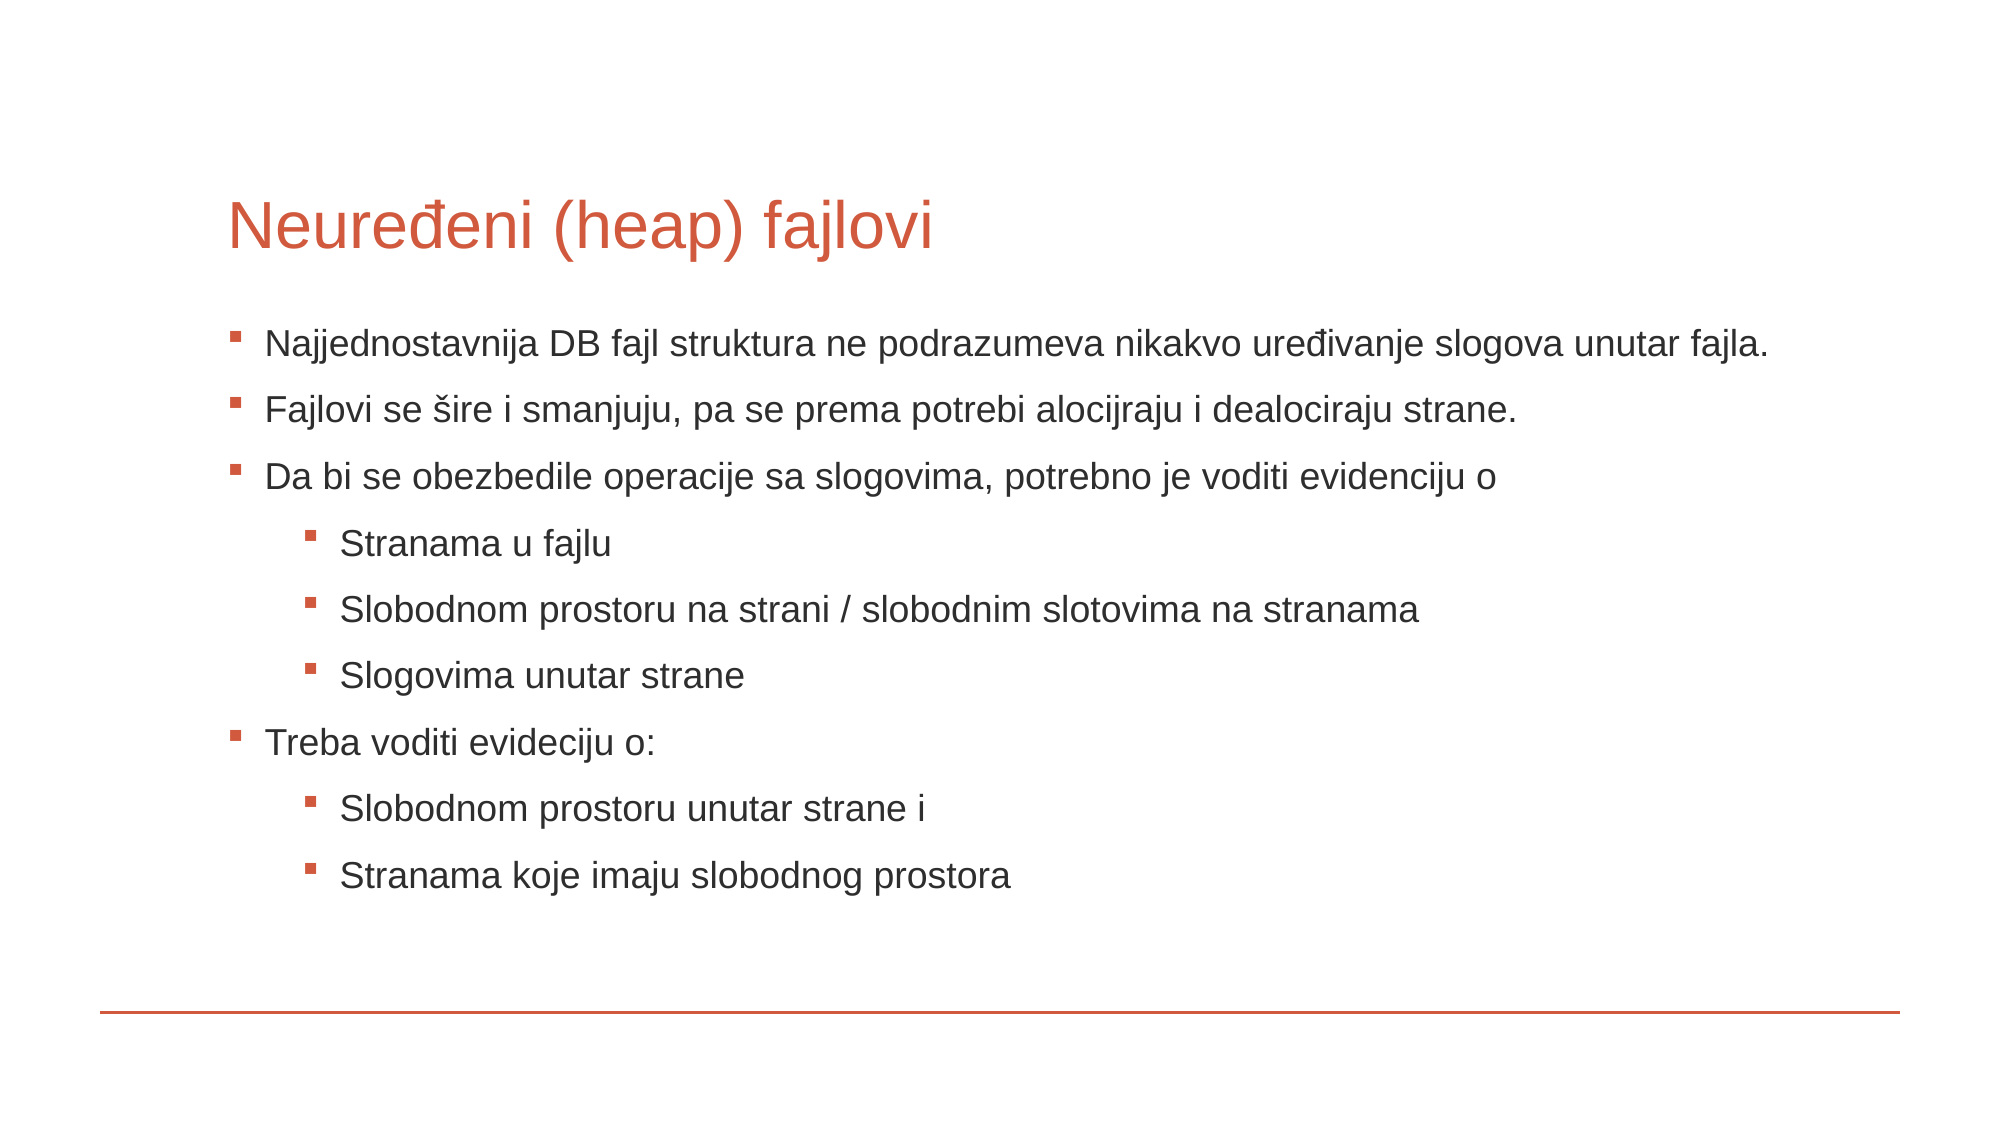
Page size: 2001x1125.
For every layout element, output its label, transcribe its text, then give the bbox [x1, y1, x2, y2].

title Neuređeni (heap) fajlovi [212, 82, 1788, 271]
text_box Najjednostavnija DB fajl struktura ne podrazumeva nikakvo uređivanje slogova unutar fajla. Fajlovi se šire i smanjuju, pa se prema potrebi alocijraju i dealociraju strane. Da bi se obezbedile operacije sa slogovima, potrebno je voditi evidenciju o Stranama u fajlu Slobodnom prostoru na strani / slobodnim slotovima na stranama Slogovima unutar strane Treba voditi evideciju o: Slobodnom prostoru unutar strane i Stranama koje imaju slobodnog prostora [212, 302, 1906, 1024]
